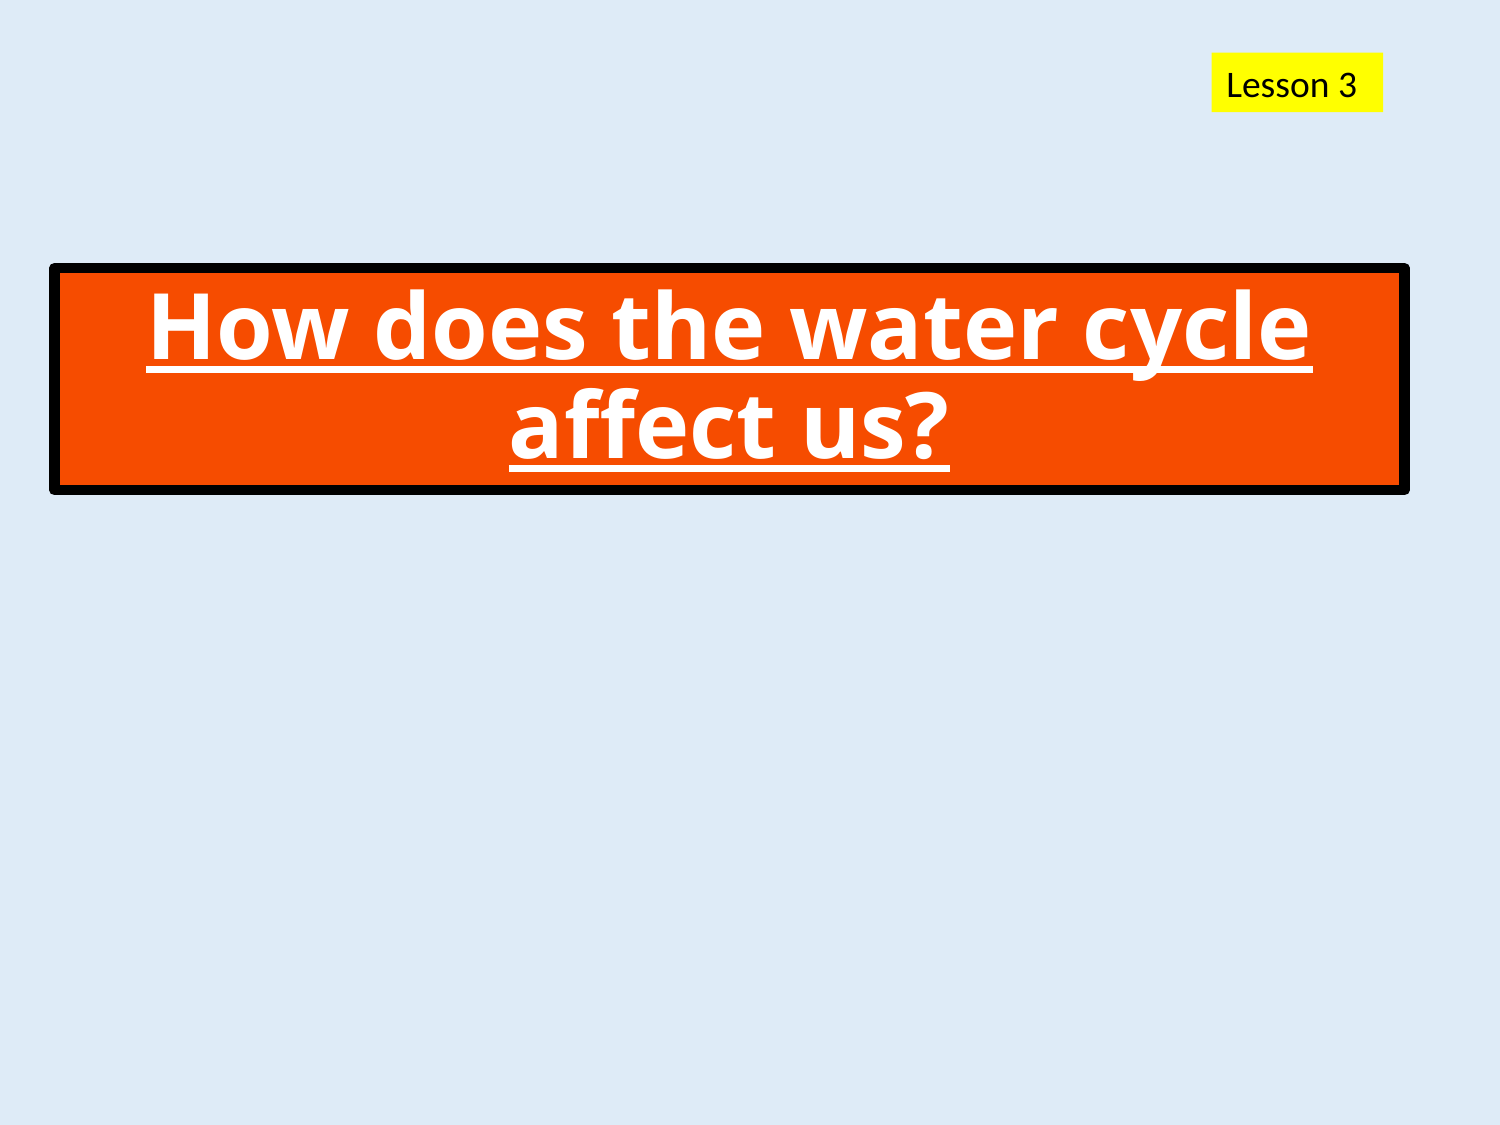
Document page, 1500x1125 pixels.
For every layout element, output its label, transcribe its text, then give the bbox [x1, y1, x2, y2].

text_box Lesson 3 [1211, 52, 1384, 113]
title How does the water cycle affect us? [54, 268, 1405, 491]
